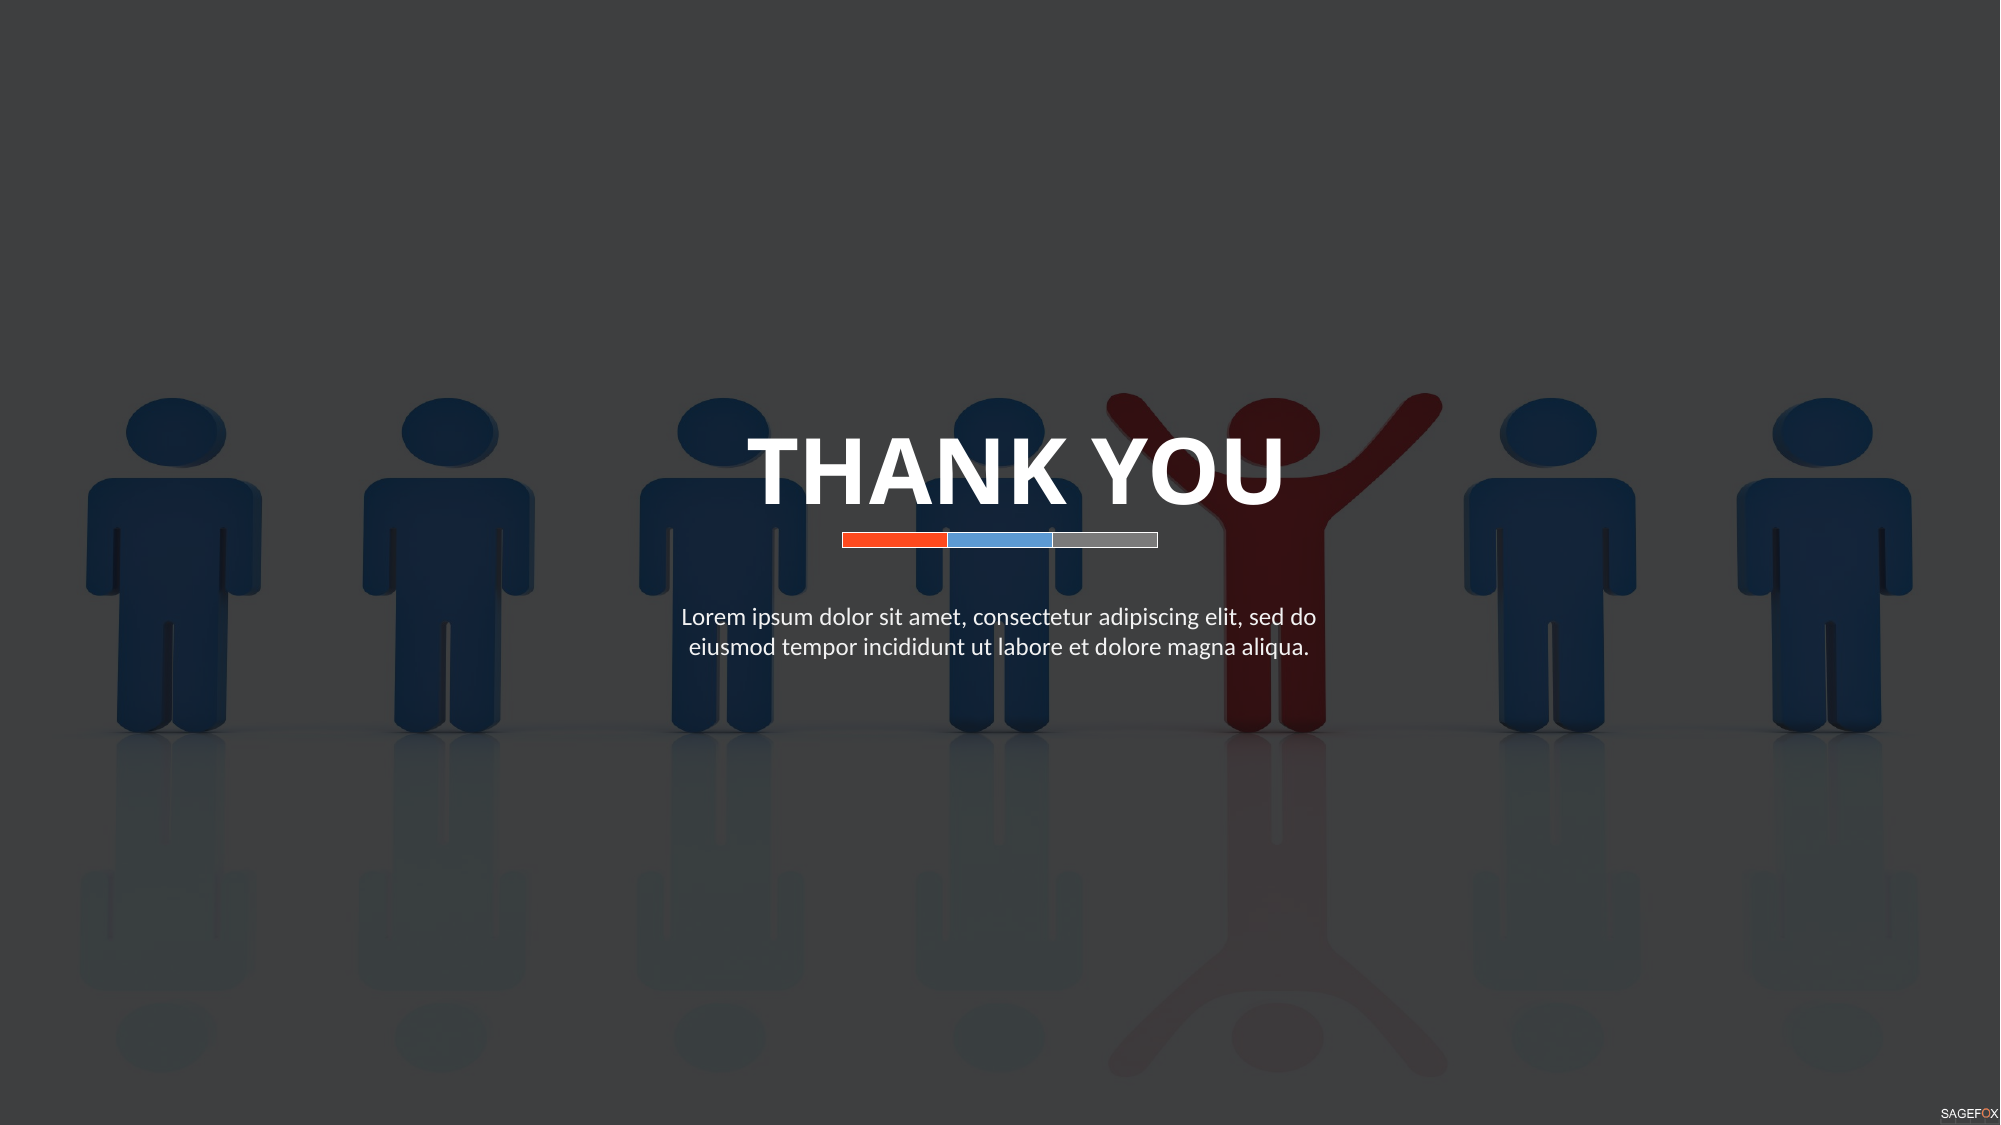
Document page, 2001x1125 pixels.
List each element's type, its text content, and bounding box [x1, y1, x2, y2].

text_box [842, 532, 1158, 548]
text_box THANK YOU [565, 405, 1470, 531]
text_box Lorem ipsum dolor sit amet, consectetur adipiscing elit, sed do eiusmod tempor incididunt ut labore et dolore magna aliqua. [660, 593, 1340, 668]
picture [1940, 0, 2001, 1125]
